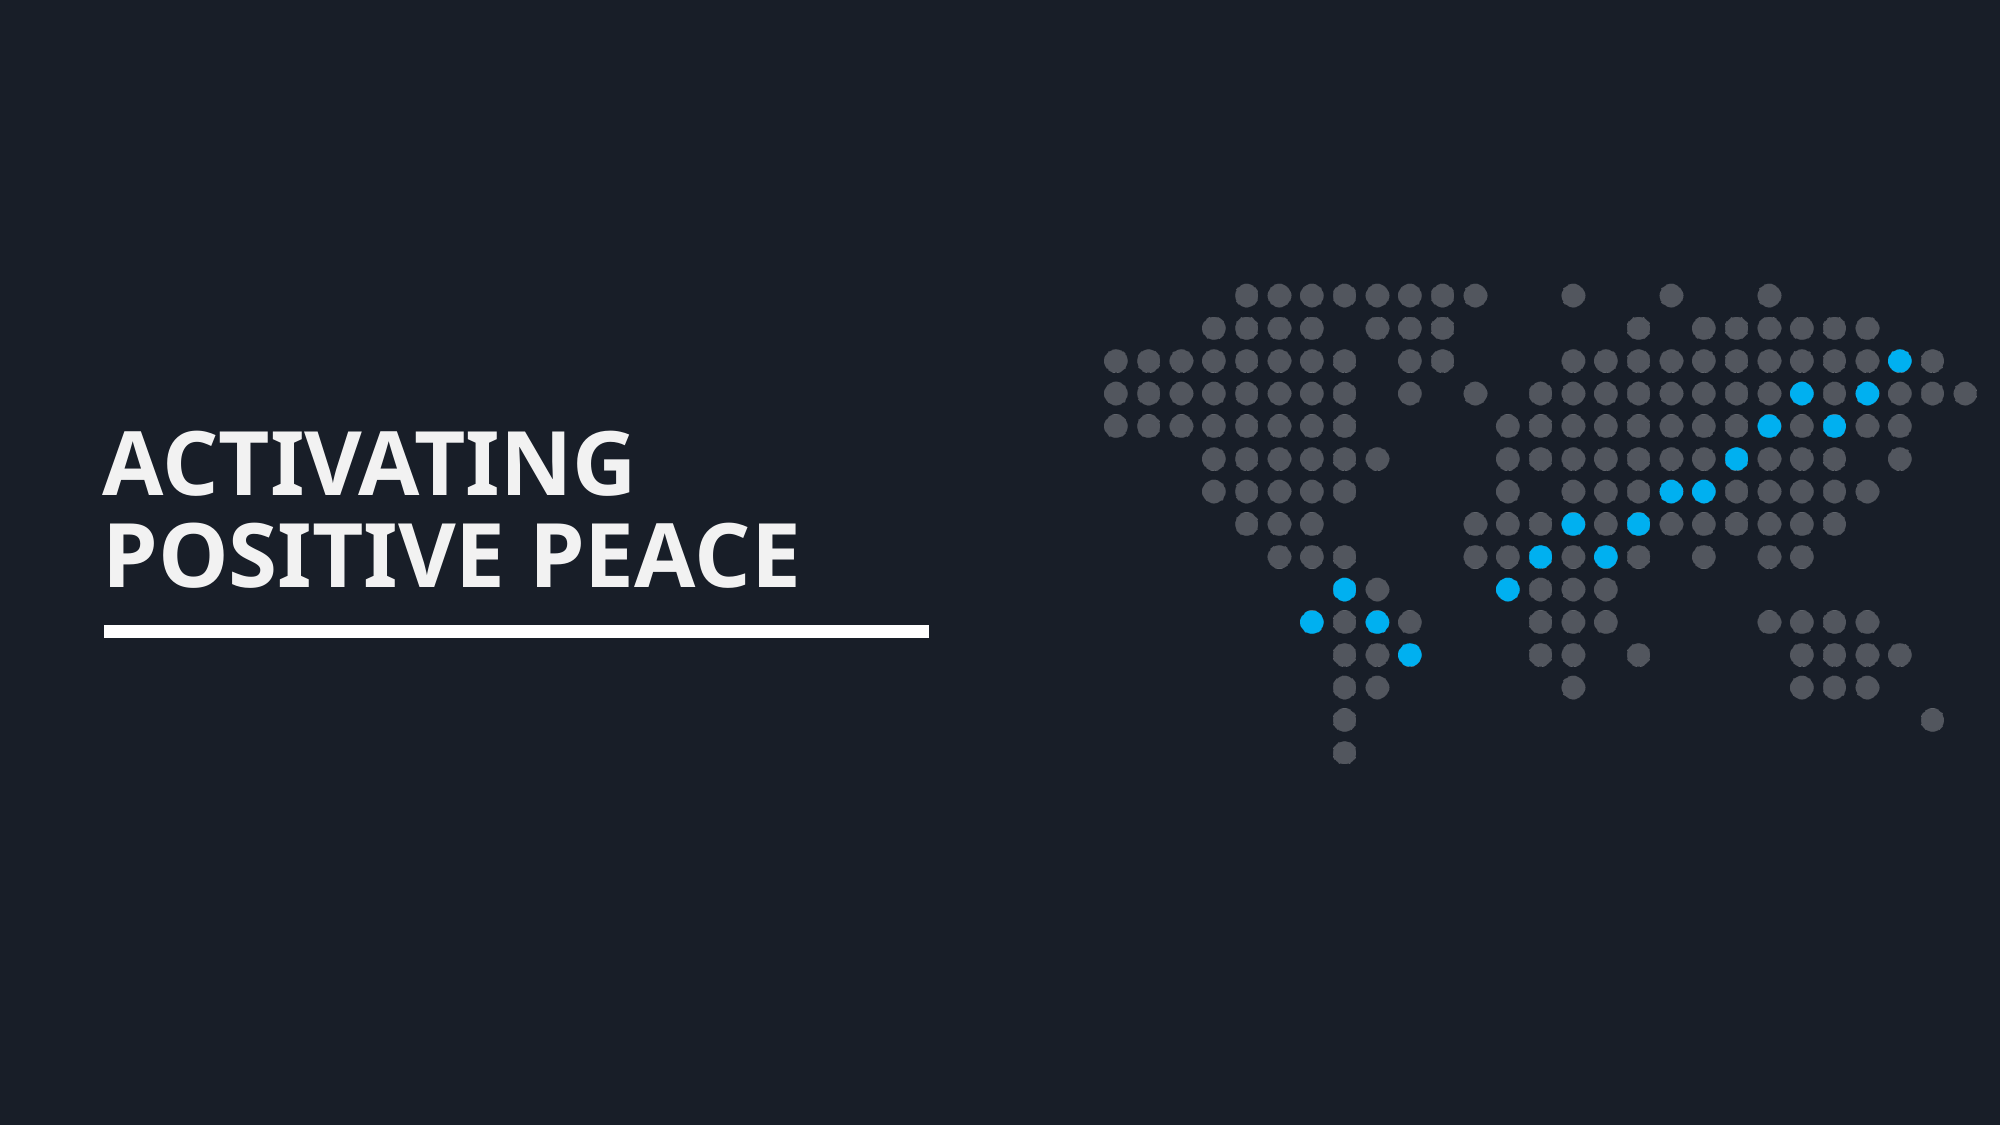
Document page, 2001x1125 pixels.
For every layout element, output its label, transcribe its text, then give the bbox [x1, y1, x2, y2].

text_box ACTIVATING POSITIVE PEACE [82, 401, 1007, 659]
picture [1104, 283, 1977, 764]
